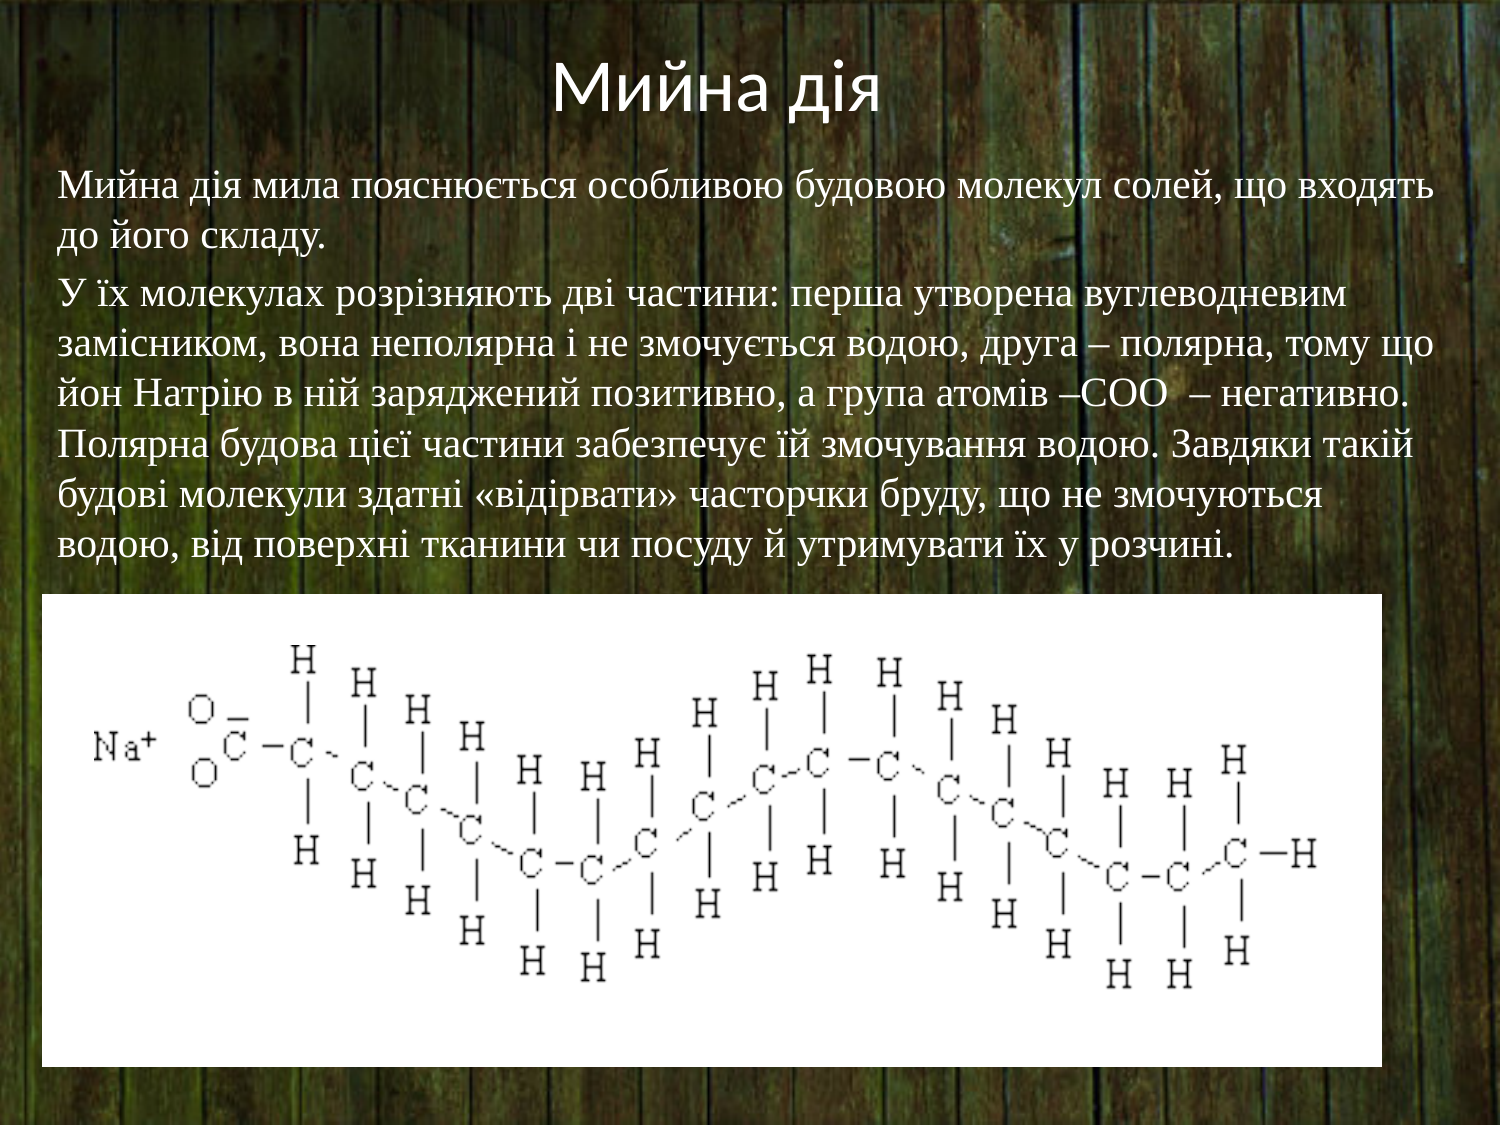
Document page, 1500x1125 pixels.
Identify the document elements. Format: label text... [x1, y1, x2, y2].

title Мийна дія [42, 19, 1393, 145]
list Мийна дія мила пояснюється особливою будовою молекул солей, що входять до його складу. У їх молекулах розрізняють дві частини: перша утворена вуглеводневим замісником, вона неполярна і не змочується водою, друга – полярна, тому що йон Натрію в ній заряджений позитивно, а група атомів –СОО – негативно. Полярна будова цієї частини забезпечує їй змочування водою. Завдяки такій будові молекули здатні «відірвати» часторчки бруду, що не змочуються водою, від поверхні тканини чи посуду й утримувати їх у розчині. [42, 149, 1460, 643]
picture [0, 0, 1500, 1125]
